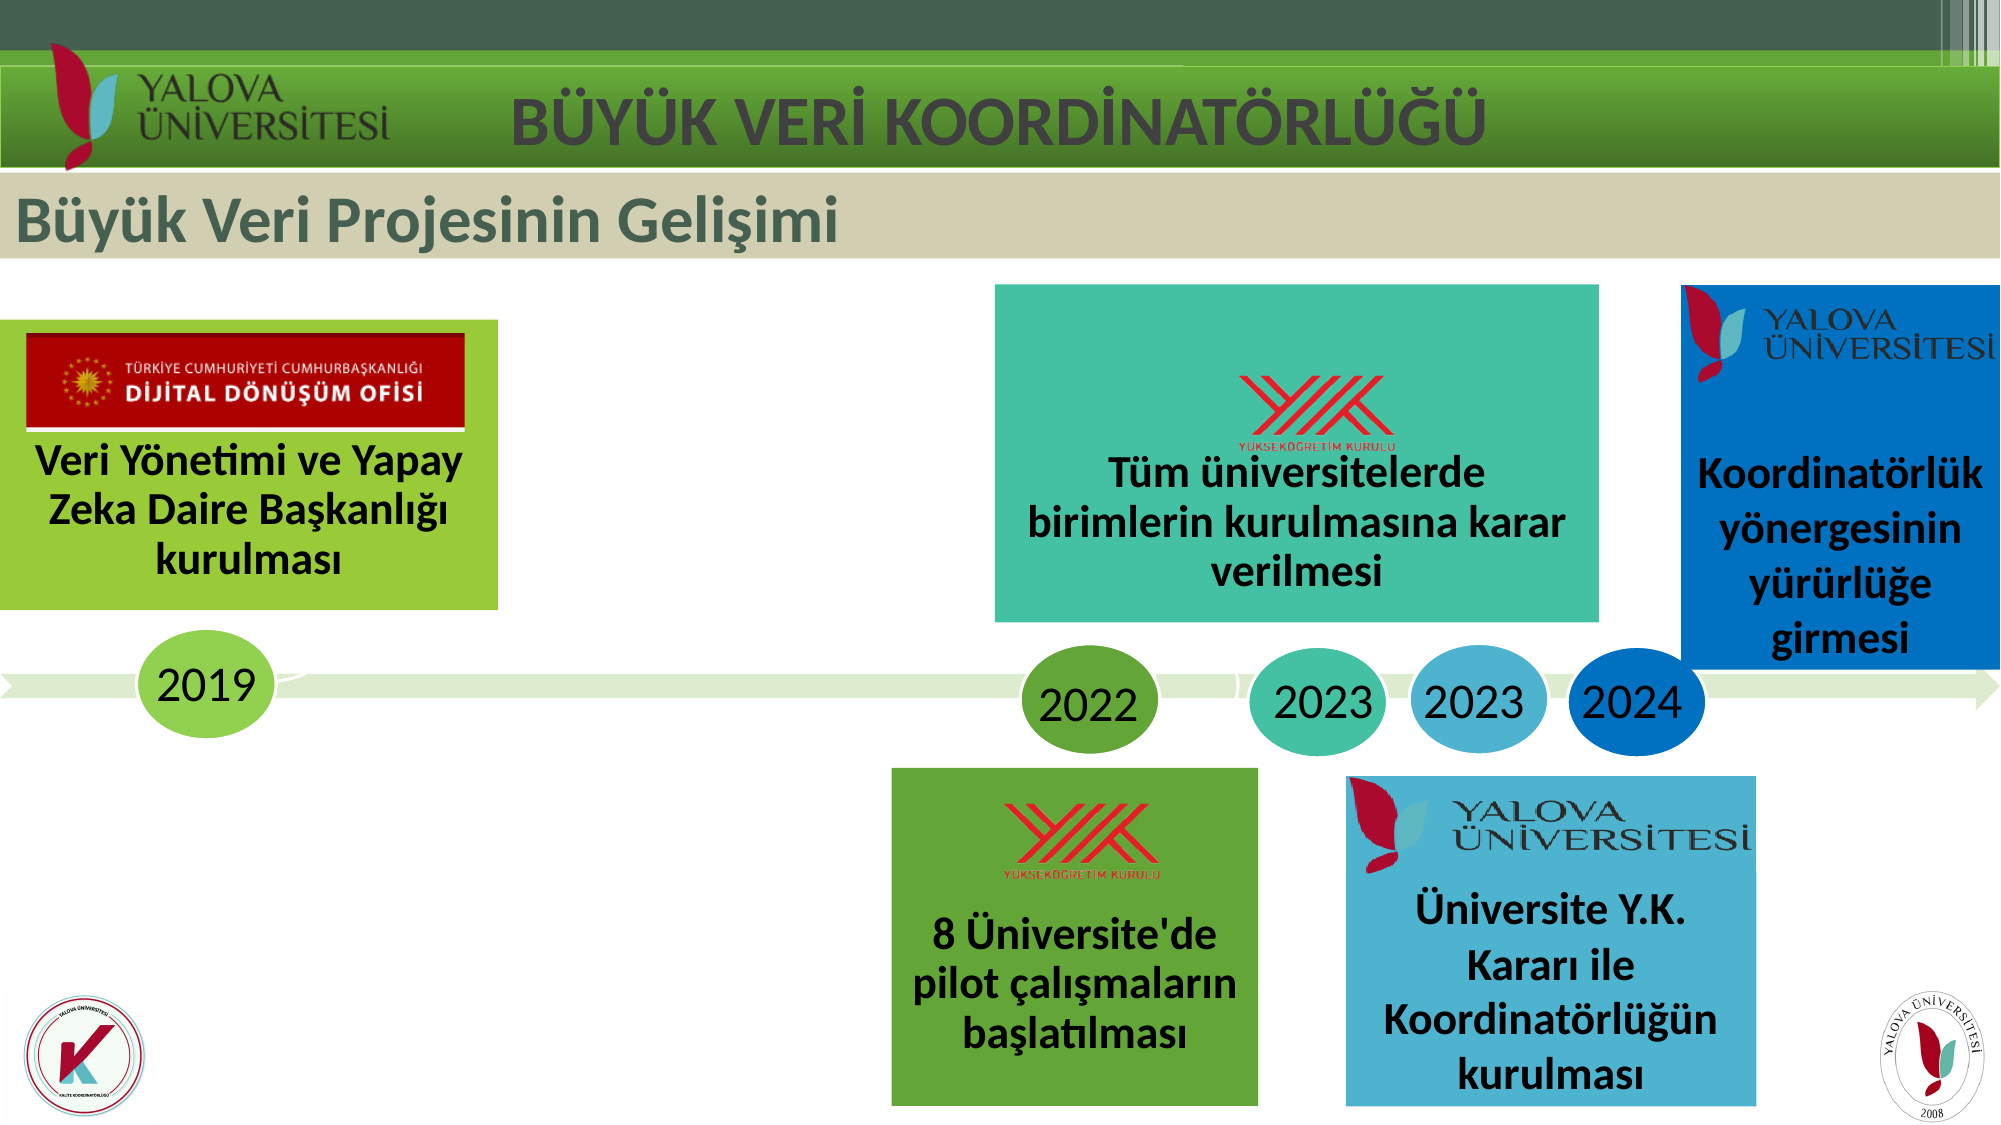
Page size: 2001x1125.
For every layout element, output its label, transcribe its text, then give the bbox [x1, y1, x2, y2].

picture [1004, 803, 1162, 882]
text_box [0, 42, 2000, 172]
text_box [1681, 284, 2000, 673]
picture [1239, 375, 1397, 454]
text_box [1345, 776, 1757, 1110]
picture [26, 333, 465, 432]
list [0, 260, 2000, 1106]
picture [1863, 988, 2000, 1125]
picture [4, 989, 155, 1125]
text_box Büyük Veri Projesinin Gelişimi [0, 172, 2000, 259]
